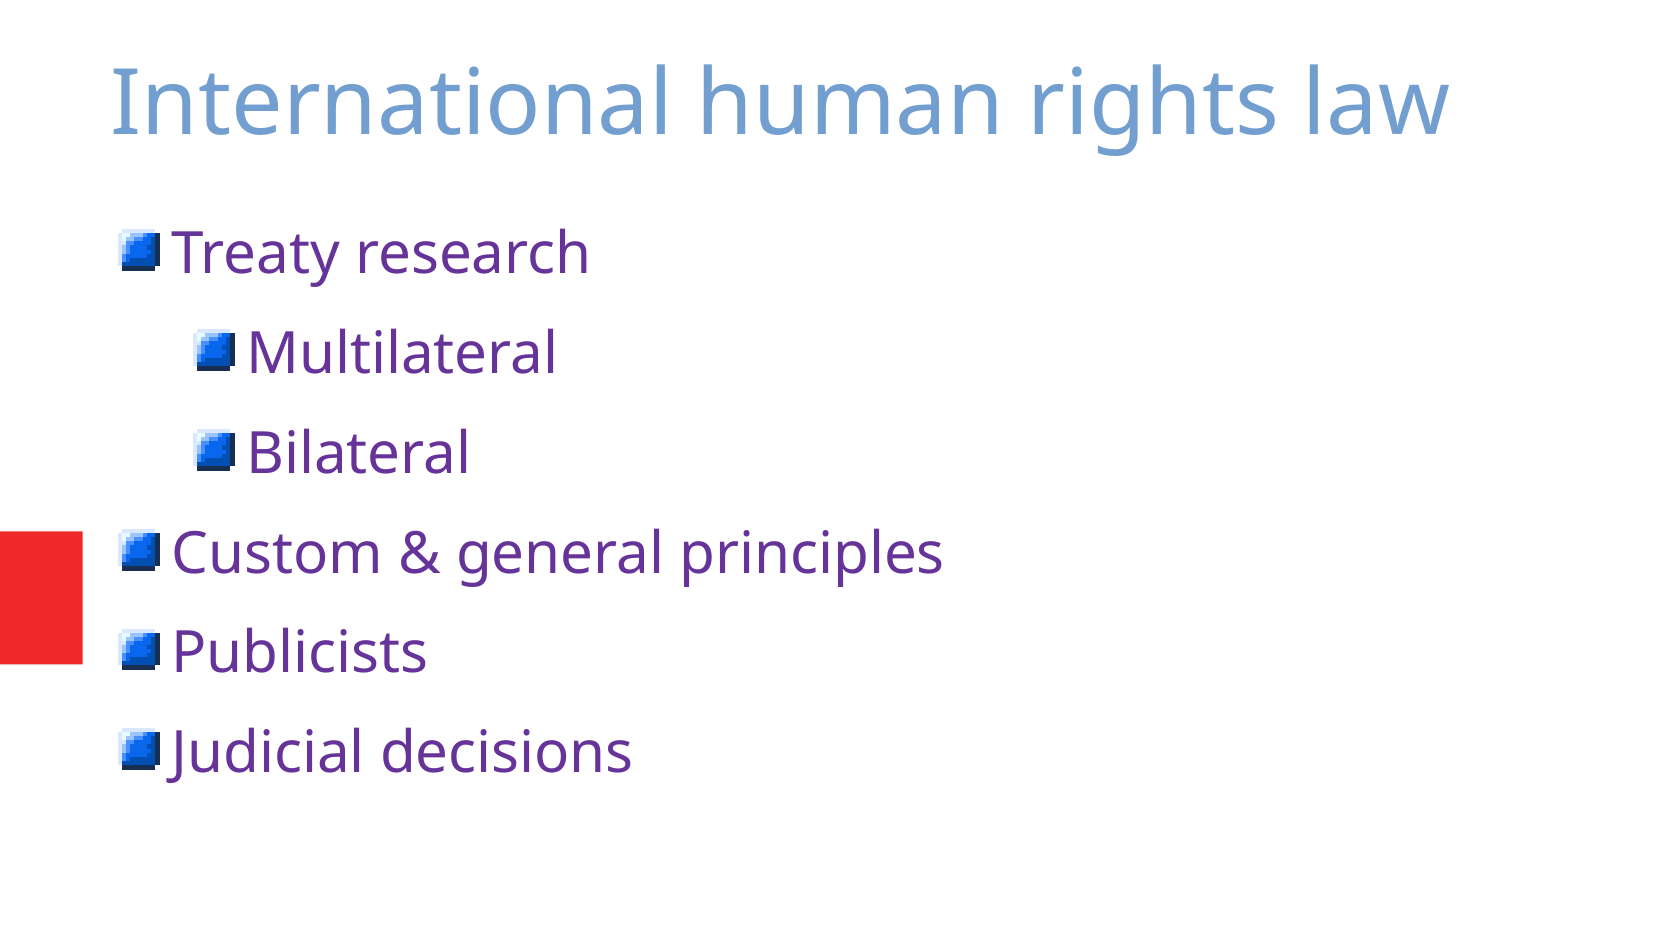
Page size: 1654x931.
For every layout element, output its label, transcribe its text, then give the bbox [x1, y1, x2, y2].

picture [193, 329, 235, 371]
text_box International human rights law [110, 43, 1586, 154]
picture [193, 429, 235, 471]
picture [118, 629, 160, 670]
picture [118, 529, 160, 571]
picture [118, 229, 160, 271]
text_box Treaty research Multilateral Bilateral Custom & general principles Publicists Judicial decisions [100, 215, 1575, 825]
picture [118, 728, 160, 770]
